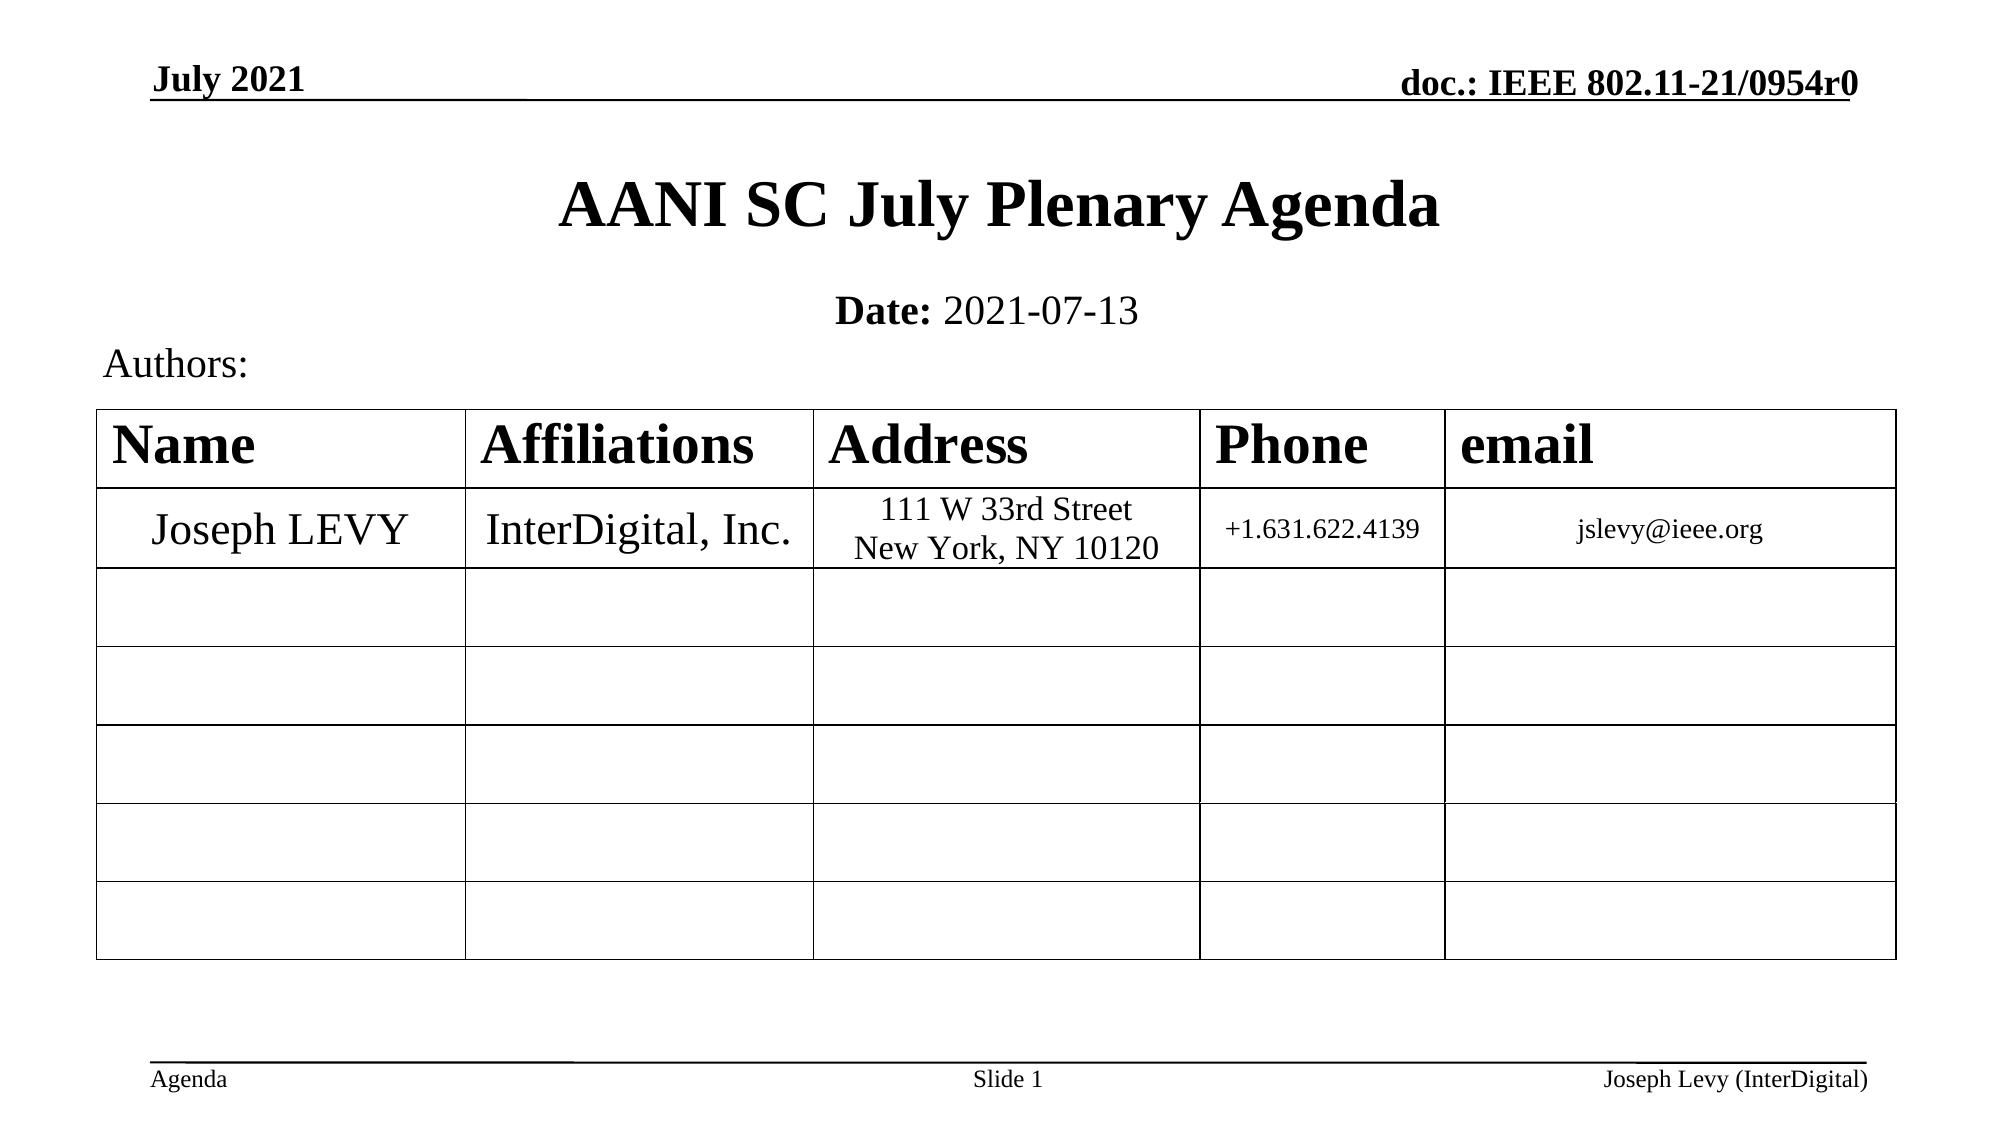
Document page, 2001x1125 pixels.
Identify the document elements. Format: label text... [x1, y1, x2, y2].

footer Joseph Levy (InterDigital) [1171, 1063, 1869, 1093]
list Date: 2021-07-13 [137, 274, 1838, 338]
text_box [74, 408, 1936, 1052]
slide_number Slide 1 [950, 1063, 1067, 1123]
text_box Authors: [87, 328, 325, 392]
title AANI SC July Plenary Agenda [149, 112, 1850, 288]
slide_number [152, 54, 563, 100]
